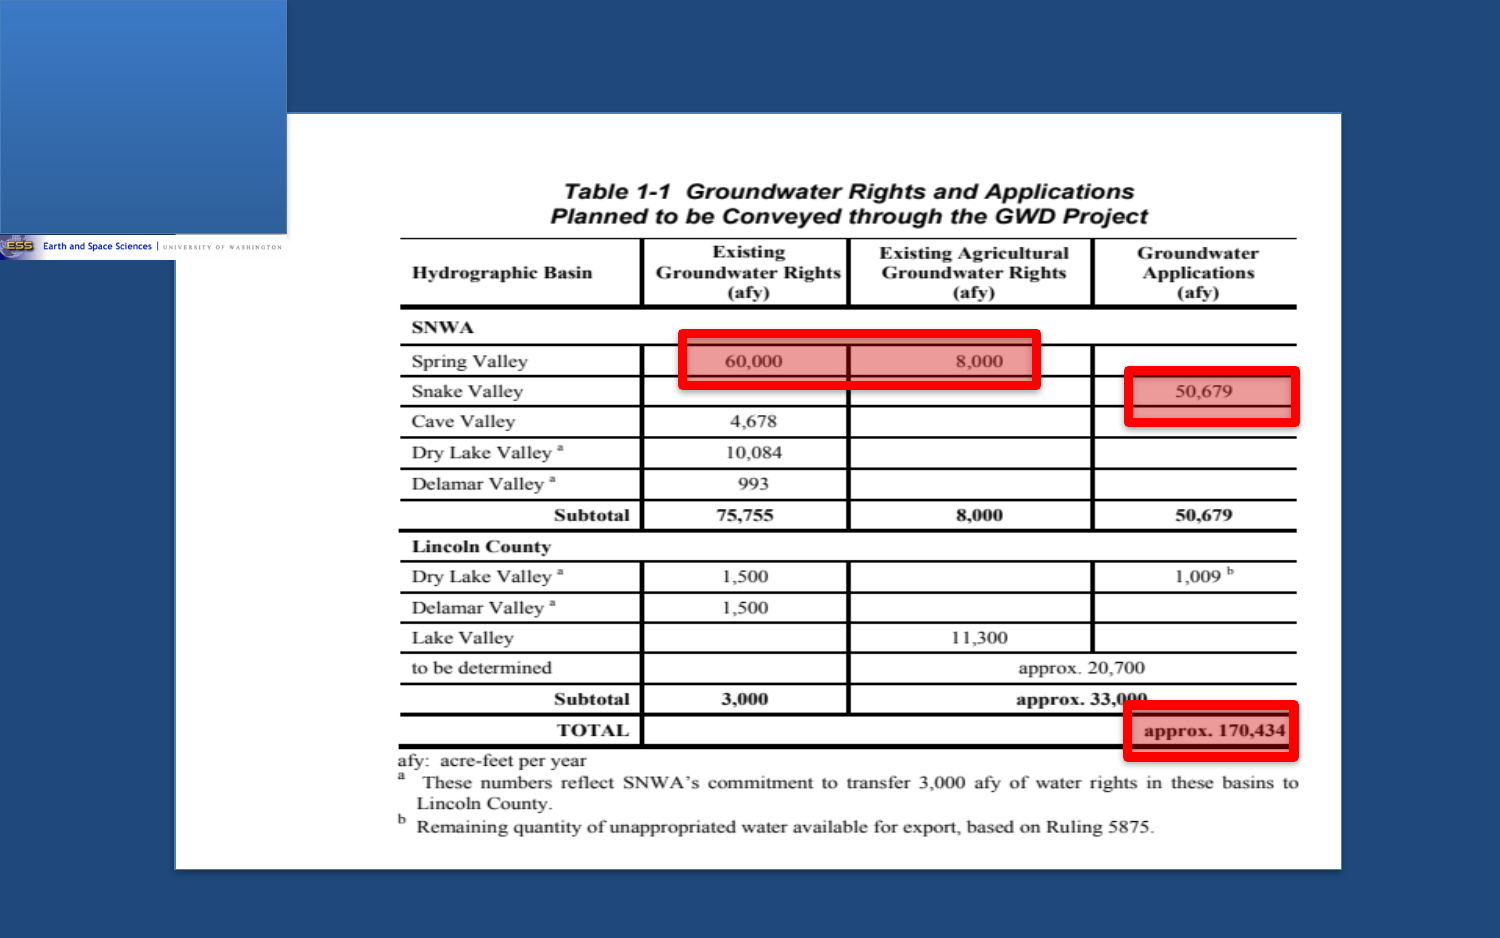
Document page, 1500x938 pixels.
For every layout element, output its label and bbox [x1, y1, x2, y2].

text_box [0, 0, 287, 234]
text_box [174, 112, 1342, 870]
picture [326, 151, 1342, 837]
picture [0, 234, 287, 260]
